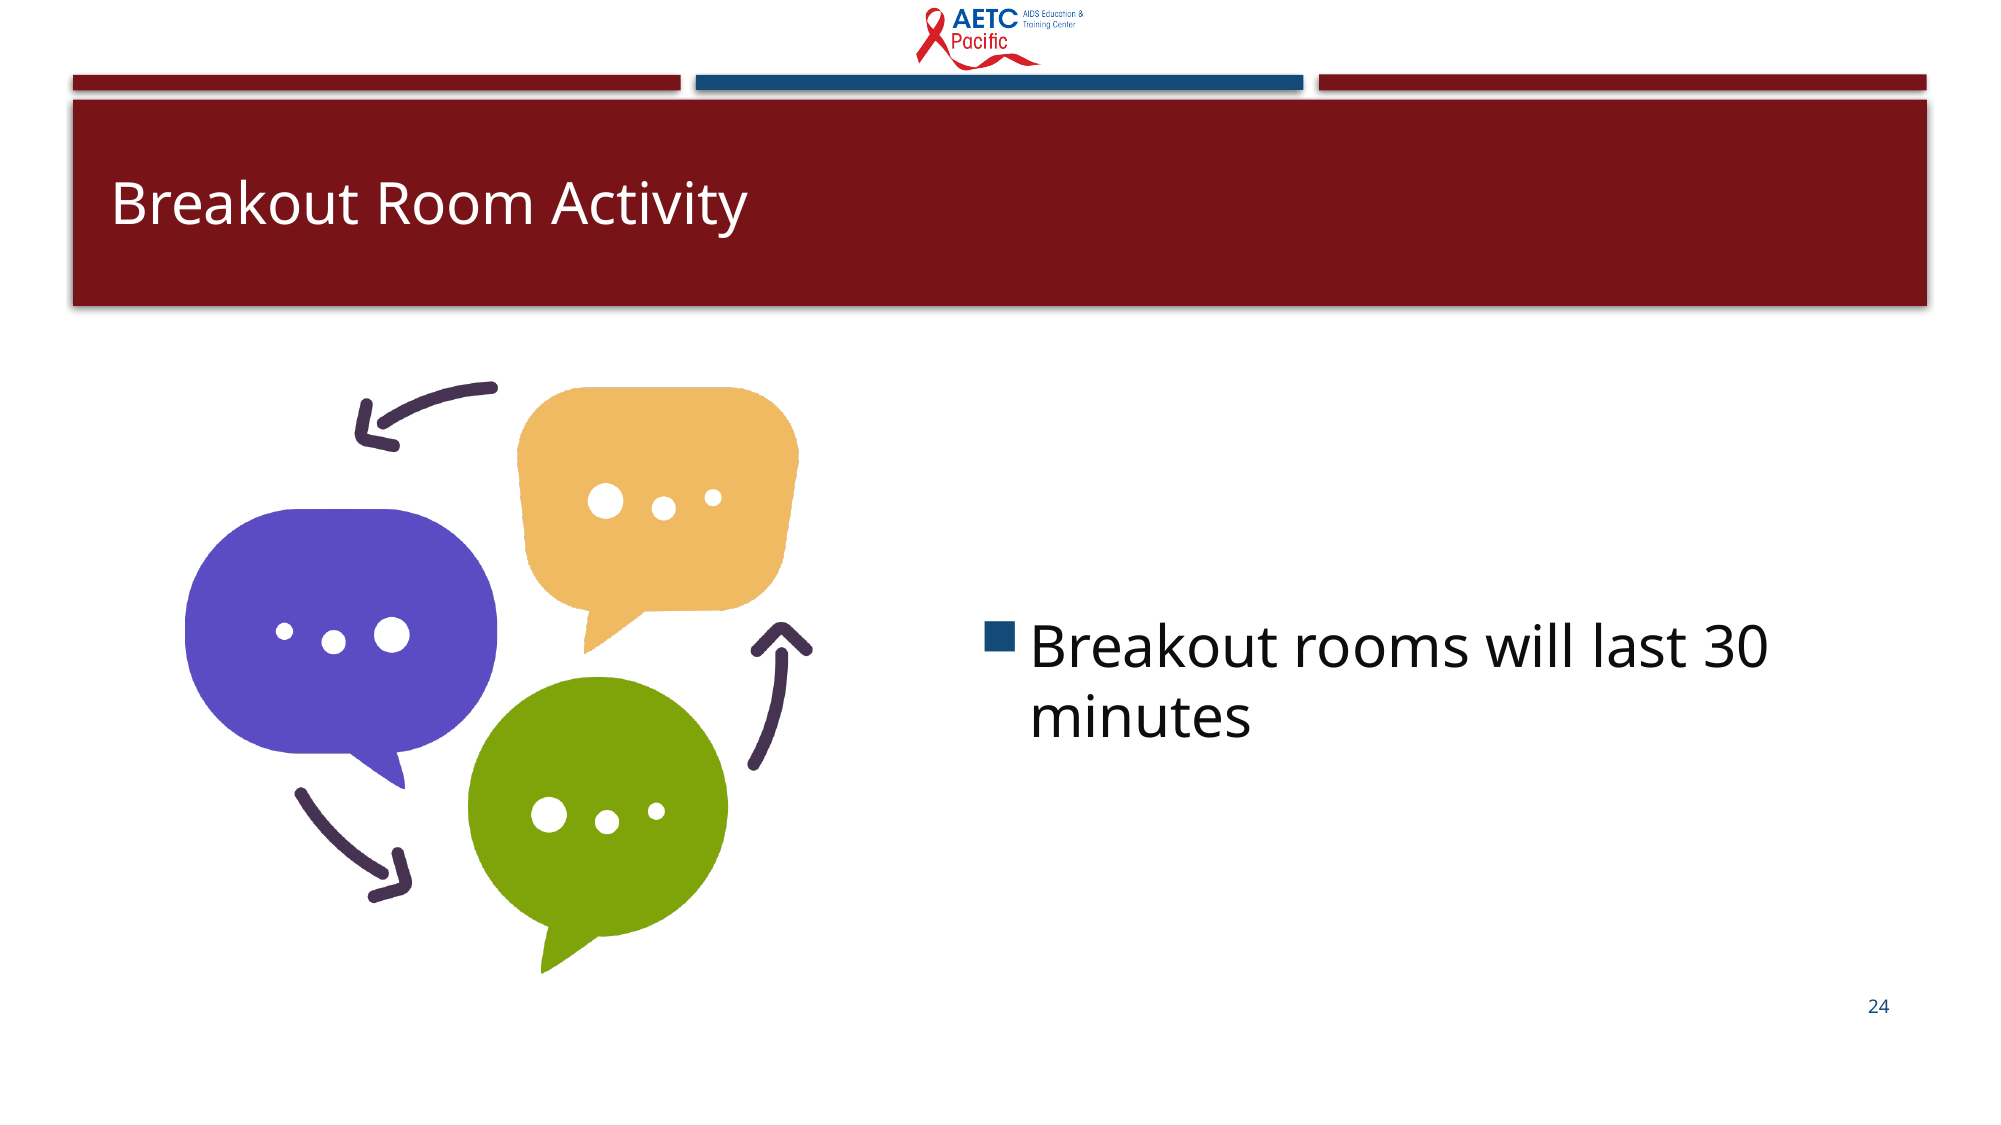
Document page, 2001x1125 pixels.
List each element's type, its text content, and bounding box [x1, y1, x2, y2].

title Breakout Room Activity [95, 119, 1905, 282]
slide_number 24 [1732, 977, 1905, 1037]
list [185, 381, 815, 979]
list Breakout rooms will last 30 minutes [964, 382, 1904, 976]
picture [914, 1, 1085, 76]
